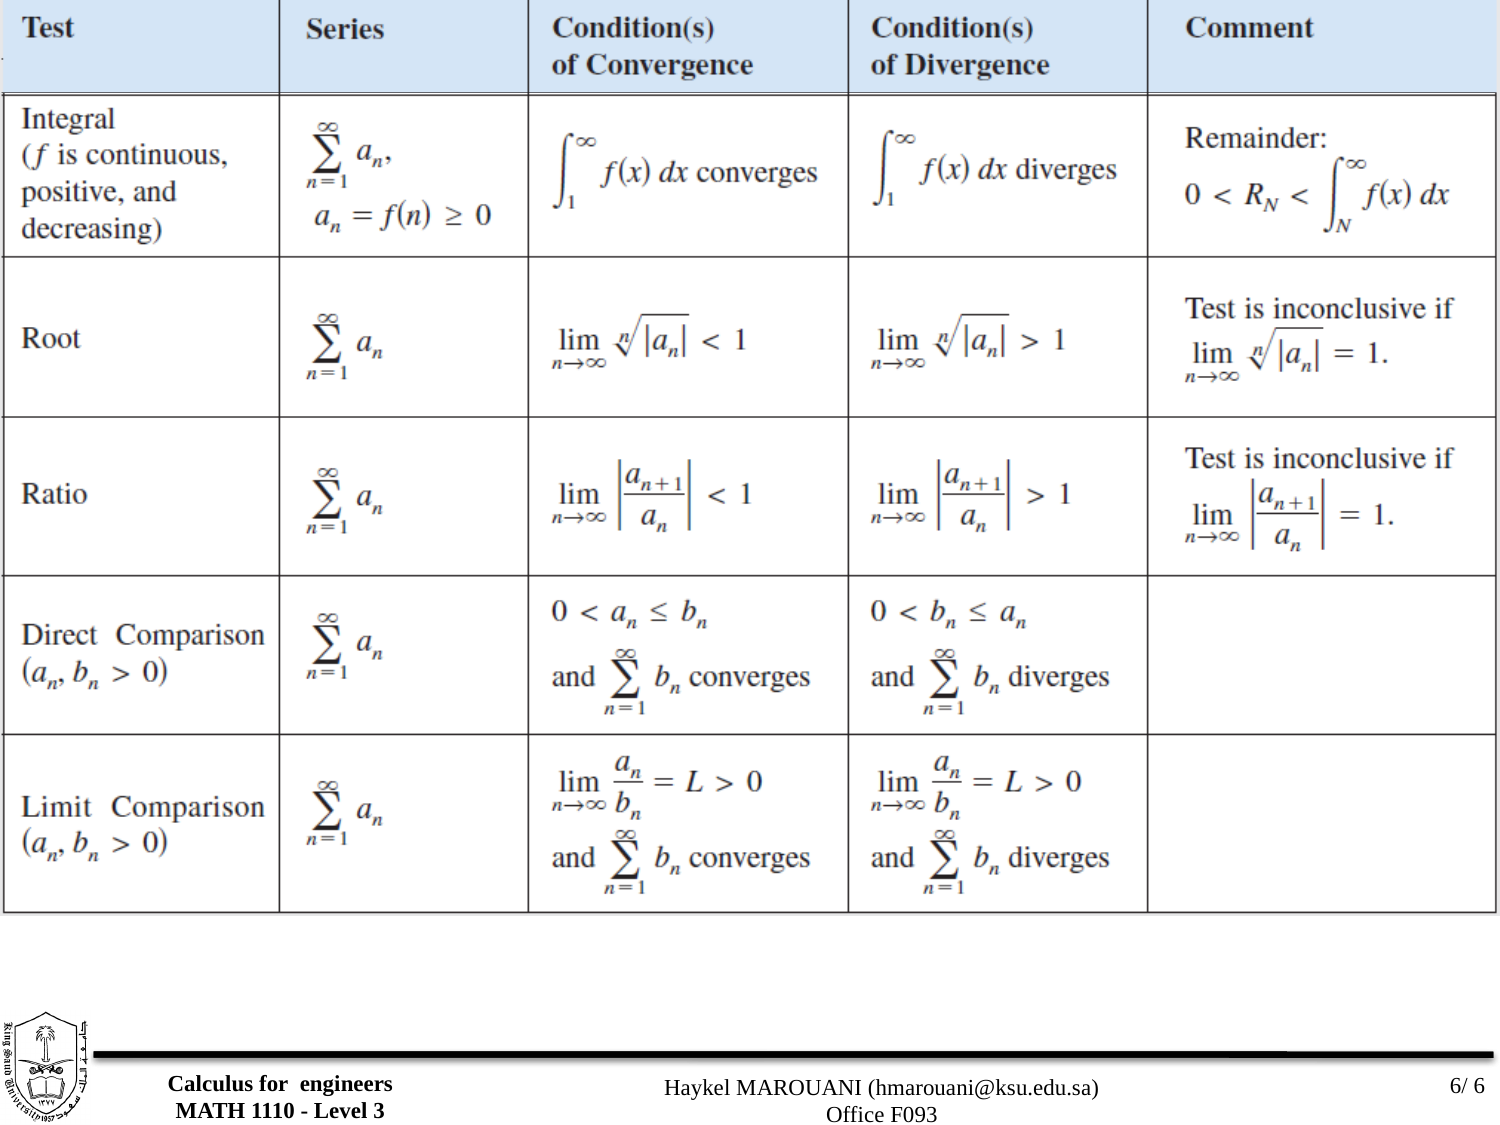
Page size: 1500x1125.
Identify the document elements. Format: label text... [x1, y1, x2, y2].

slide_number 6/ 6 [1359, 1062, 1500, 1123]
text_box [0, 0, 1500, 917]
picture [0, 1010, 91, 1125]
slide_number Calculus for engineers MATH 1110 - Level 3 [105, 1060, 456, 1121]
footer Haykel MAROUANI (hmarouani@ksu.edu.sa) Office F093 [644, 1065, 1120, 1125]
